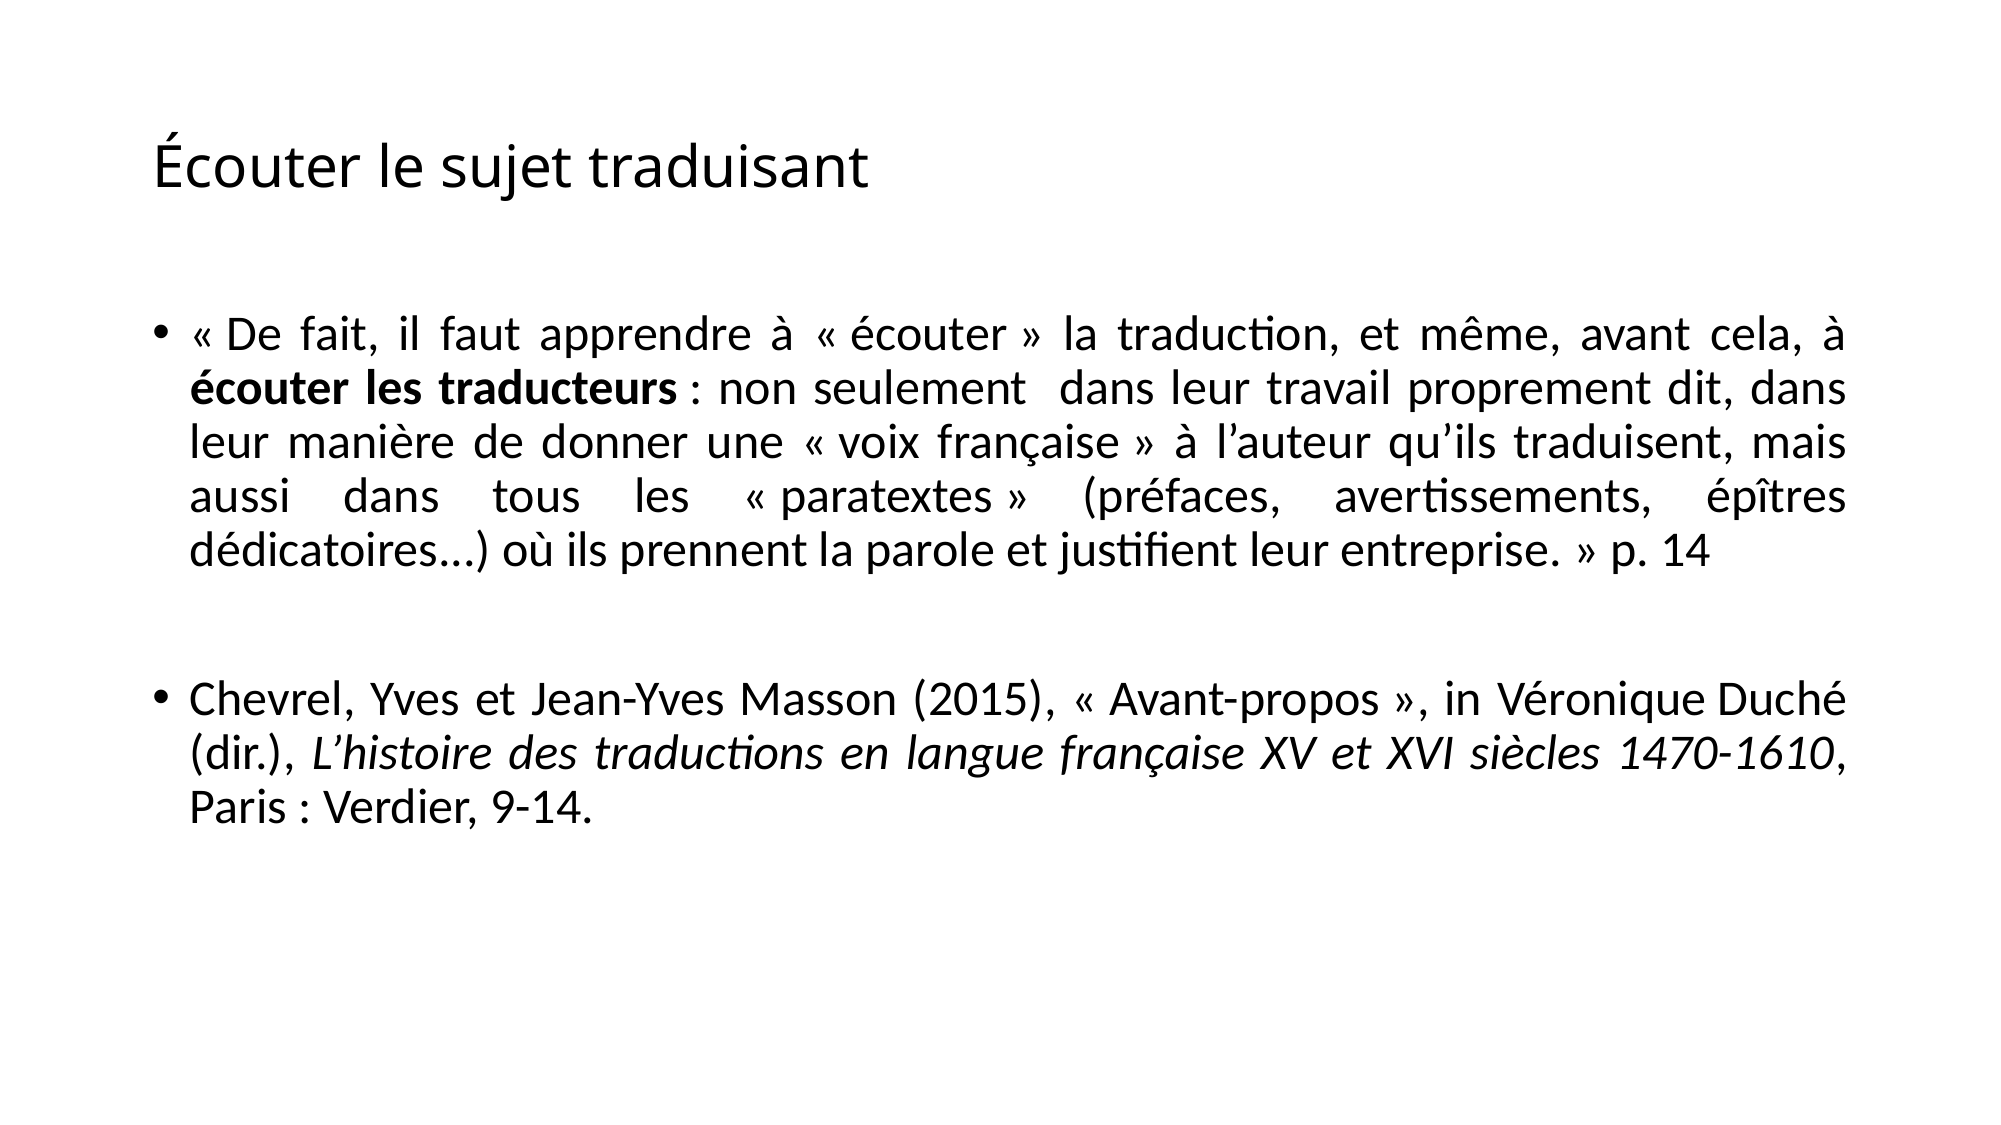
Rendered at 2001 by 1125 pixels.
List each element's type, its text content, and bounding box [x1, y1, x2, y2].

title Écouter le sujet traduisant [137, 59, 1863, 278]
list « De fait, il faut apprendre à « écouter » la traduction, et même, avant cela, à écouter les traducteurs : non seulement dans leur travail proprement dit, dans leur manière de donner une « voix française » à l’auteur qu’ils traduisent, mais aussi dans tous les « paratextes » (préfaces, avertissements, épîtres dédicatoires...) où ils prennent la parole et justifient leur entreprise. » p. 14 Chevrel, Yves et Jean-Yves Masson (2015), « Avant-propos », in Véronique Duché (dir.), L’histoire des traductions en langue française XV et XVI siècles 1470-1610, Paris : Verdier, 9-14. [137, 299, 1863, 1014]
